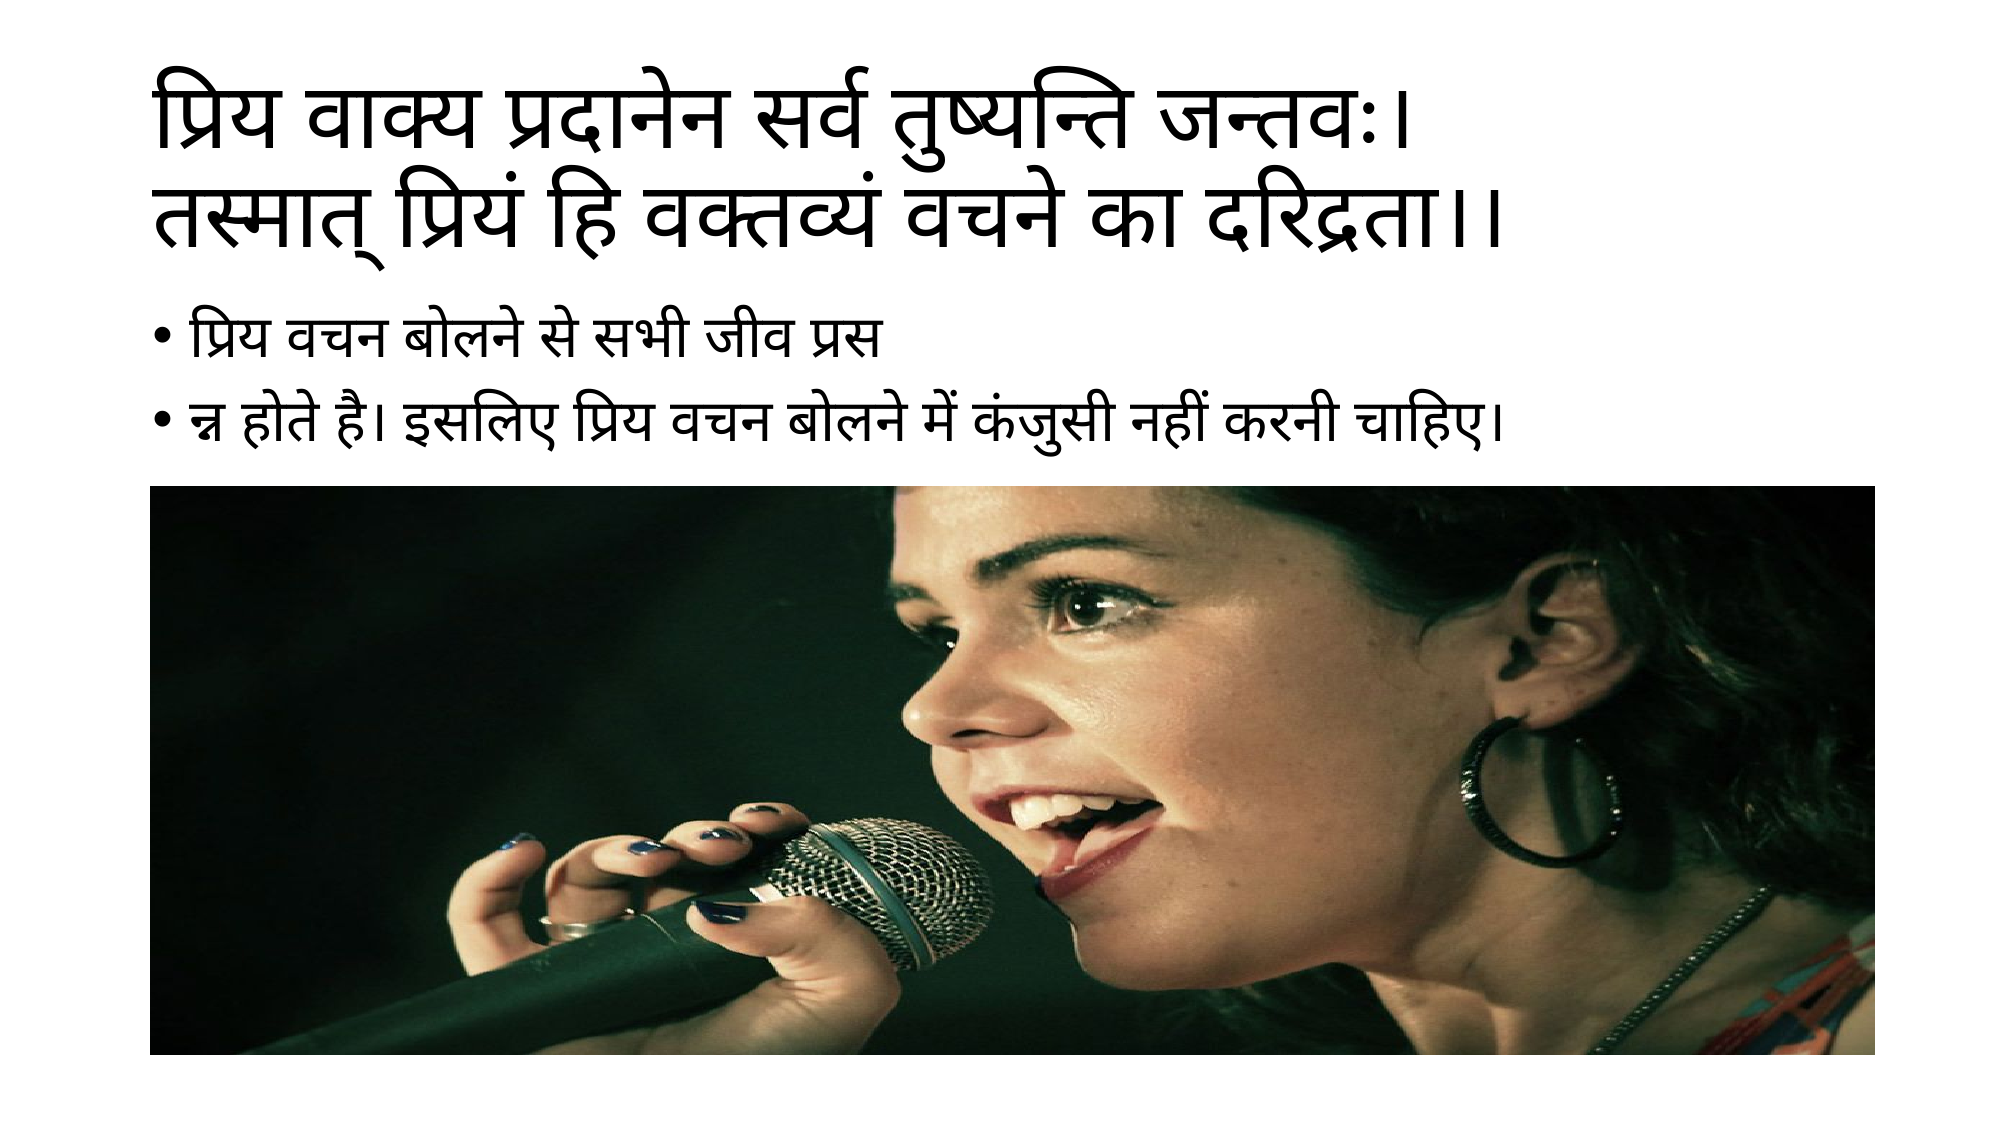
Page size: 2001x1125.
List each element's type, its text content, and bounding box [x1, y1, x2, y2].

title प्रिय वाक्य प्रदानेन सर्व तुष्यन्ति जन्तवः। तस्मात् प्रियं हि वक्तव्यं वचने का दरिद्रता।। [137, 59, 1863, 278]
list प्रिय वचन बोलने से सभी जीव प्रस न्न होते है। इसलिए प्रिय वचन बोलने में कंजुसी नहीं करनी चाहिए। [137, 299, 1850, 1014]
picture [149, 486, 1875, 1055]
